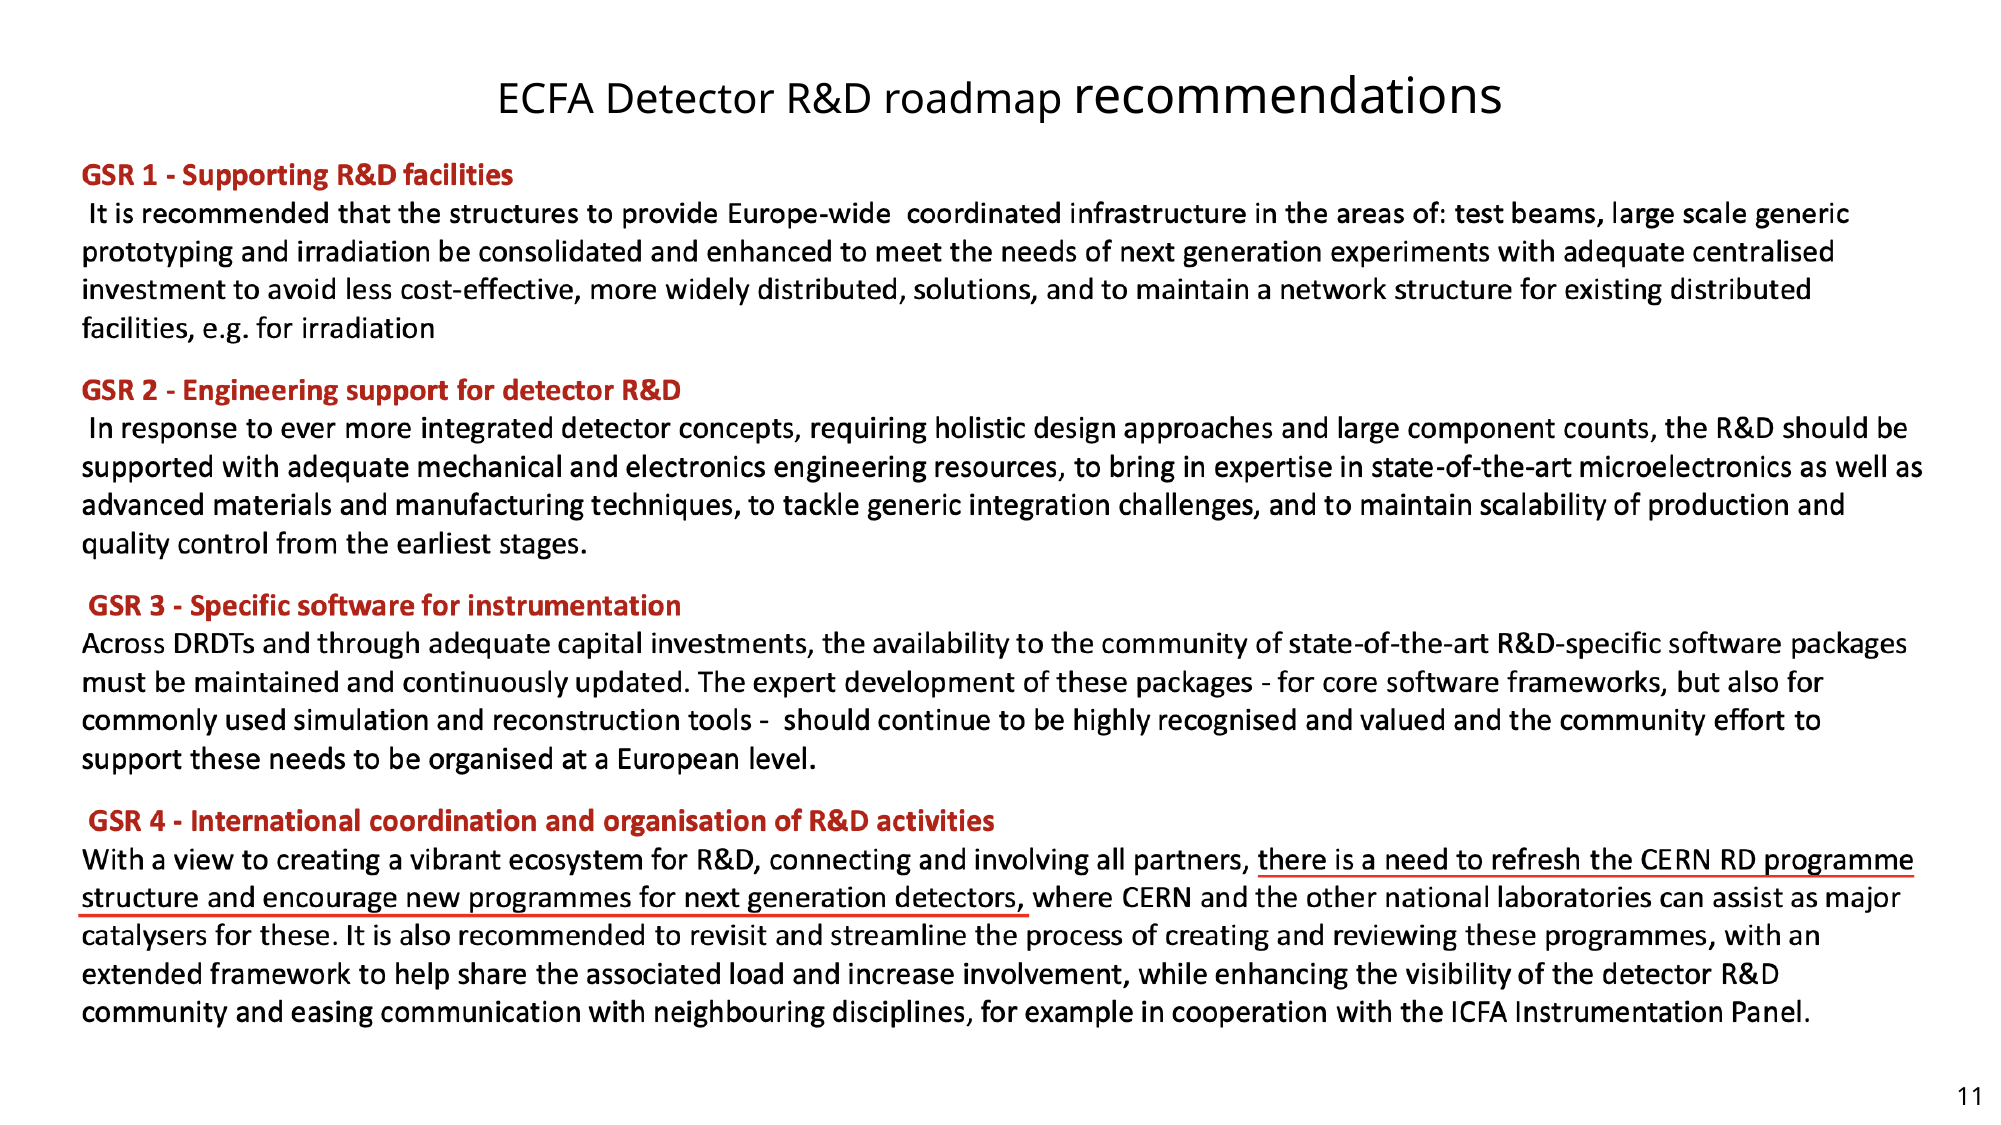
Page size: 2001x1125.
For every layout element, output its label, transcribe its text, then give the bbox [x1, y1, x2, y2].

text_box 11 [1780, 1065, 2000, 1125]
picture [70, 150, 1930, 1037]
text_box ECFA Detector R&D roadmap recommendations [17, 56, 1983, 131]
